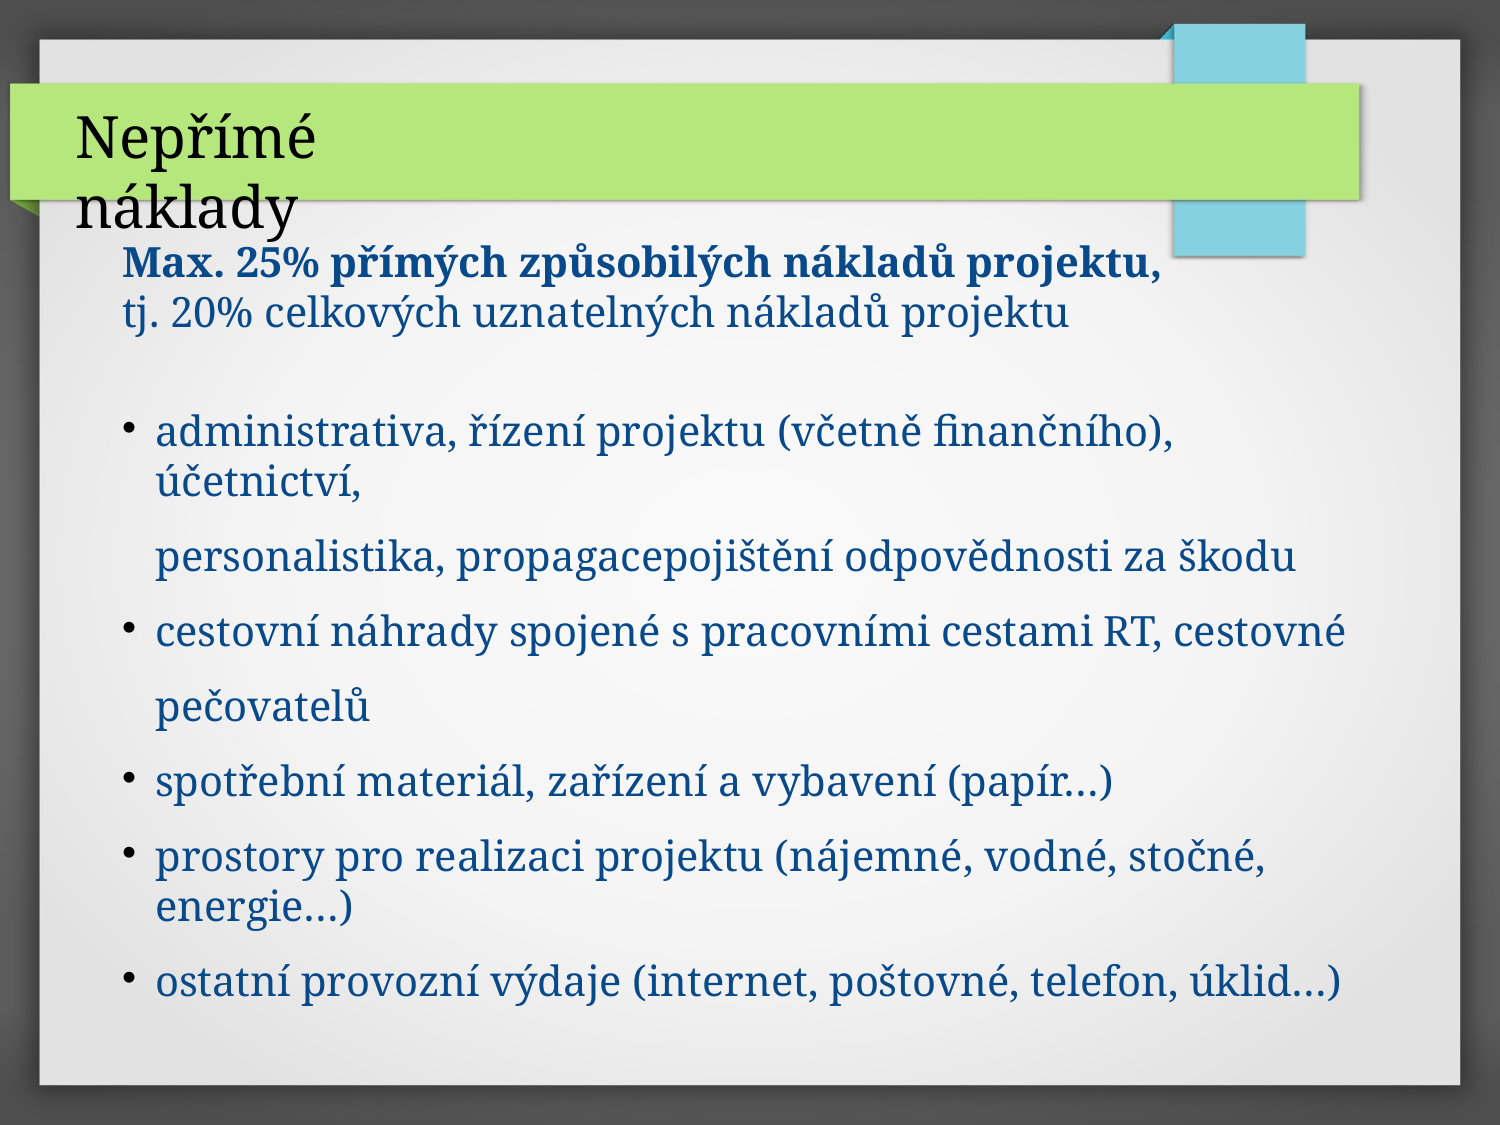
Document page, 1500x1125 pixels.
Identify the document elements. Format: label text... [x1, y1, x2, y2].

picture [0, 0, 1500, 1125]
list Max. 25% přímých způsobilých nákladů projektu, tj. 20% celkových uznatelných nákladů projektu administrativa, řízení projektu (včetně finančního), účetnictví, personalistika, propagacepojištění odpovědnosti za škodu cestovní náhrady spojené s pracovními cestami RT, cestovné pečovatelů spotřební materiál, zařízení a vybavení (papír…) prostory pro realizaci projektu (nájemné, vodné, stočné, energie…) ostatní provozní výdaje (internet, poštovné, telefon, úklid…) [118, 234, 1381, 1006]
title Nepřímé náklady [73, 98, 522, 288]
